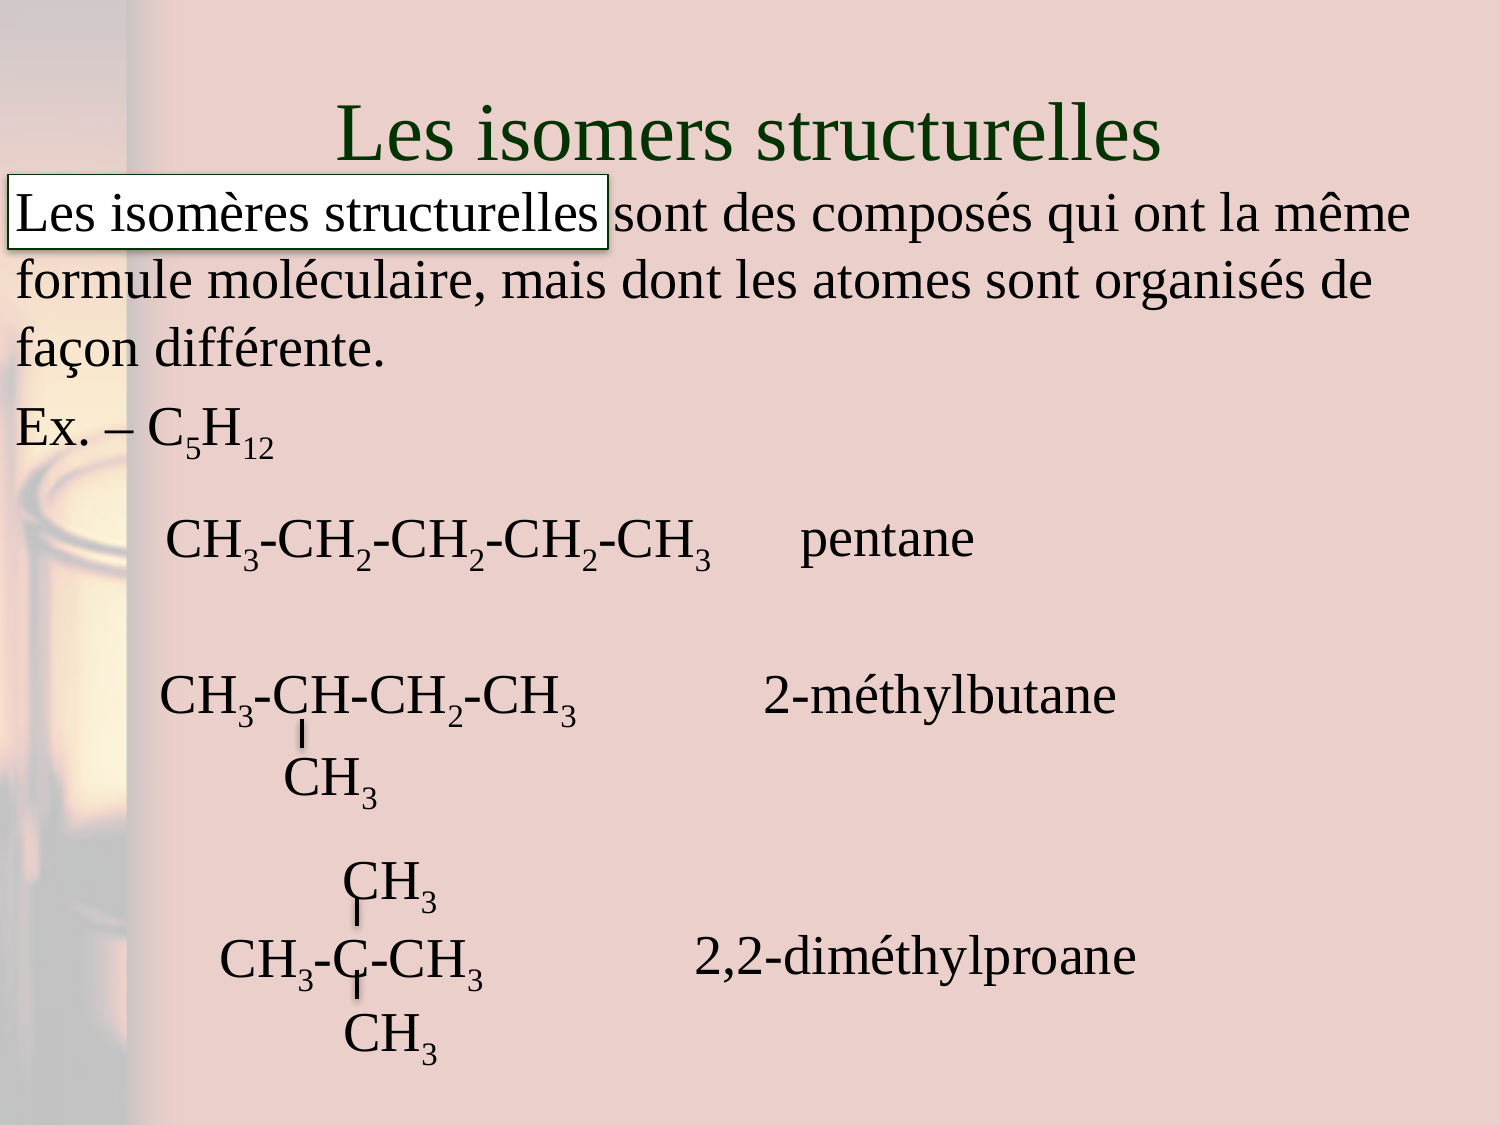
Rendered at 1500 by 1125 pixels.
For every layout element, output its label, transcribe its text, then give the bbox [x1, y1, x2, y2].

text_box CH3-CH2-CH2-CH2-CH3 [149, 488, 762, 580]
text_box 2,2-diméthylproane [679, 906, 1176, 998]
text_box Les isomères structurelles sont des composés qui ont la même formule moléculaire, mais dont les atomes sont organisés de façon différente. Ex. – C5H12 [0, 167, 1485, 468]
title Les isomers structurelles [13, 75, 1487, 179]
text_box CH3-CH-CH2-CH3 [144, 644, 631, 737]
text_box pentane [785, 488, 1047, 580]
text_box CH3 [324, 1000, 457, 1074]
text_box CH3-C-CH3 [204, 908, 509, 1000]
text_box CH3 [268, 726, 400, 818]
text_box 2-méthylbutane [748, 644, 1151, 736]
text_box CH3 [323, 830, 457, 908]
